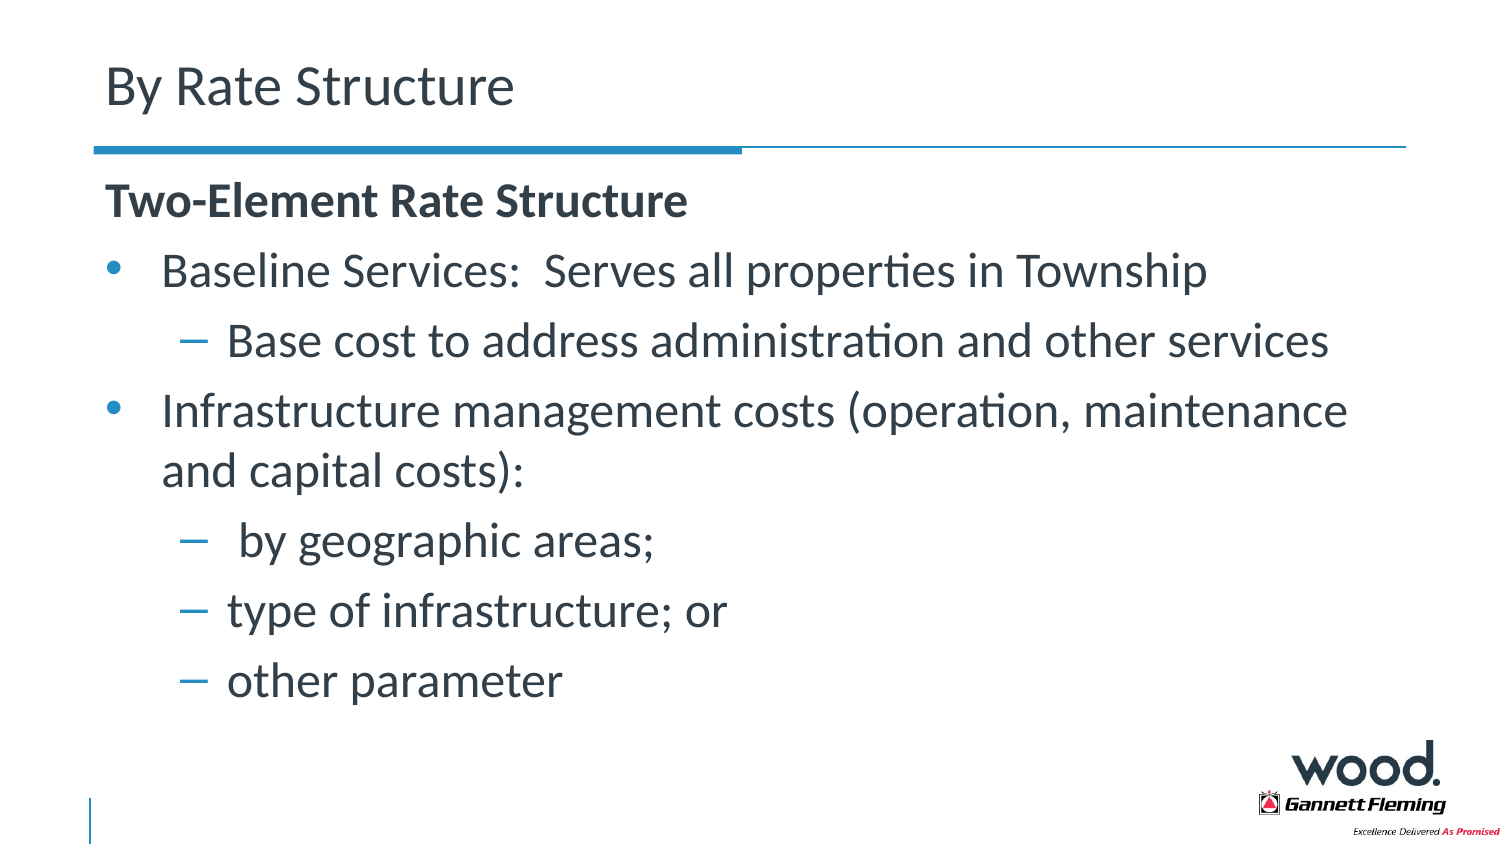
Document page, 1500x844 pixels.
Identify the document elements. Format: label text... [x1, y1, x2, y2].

title By Rate Structure [90, 38, 1440, 127]
picture [1259, 789, 1500, 835]
list Two-Element Rate Structure Baseline Services: Serves all properties in Township Base cost to address administration and other services Infrastructure management costs (operation, maintenance and capital costs): by geographic areas; type of infrastructure; or other parameter [90, 159, 1440, 824]
